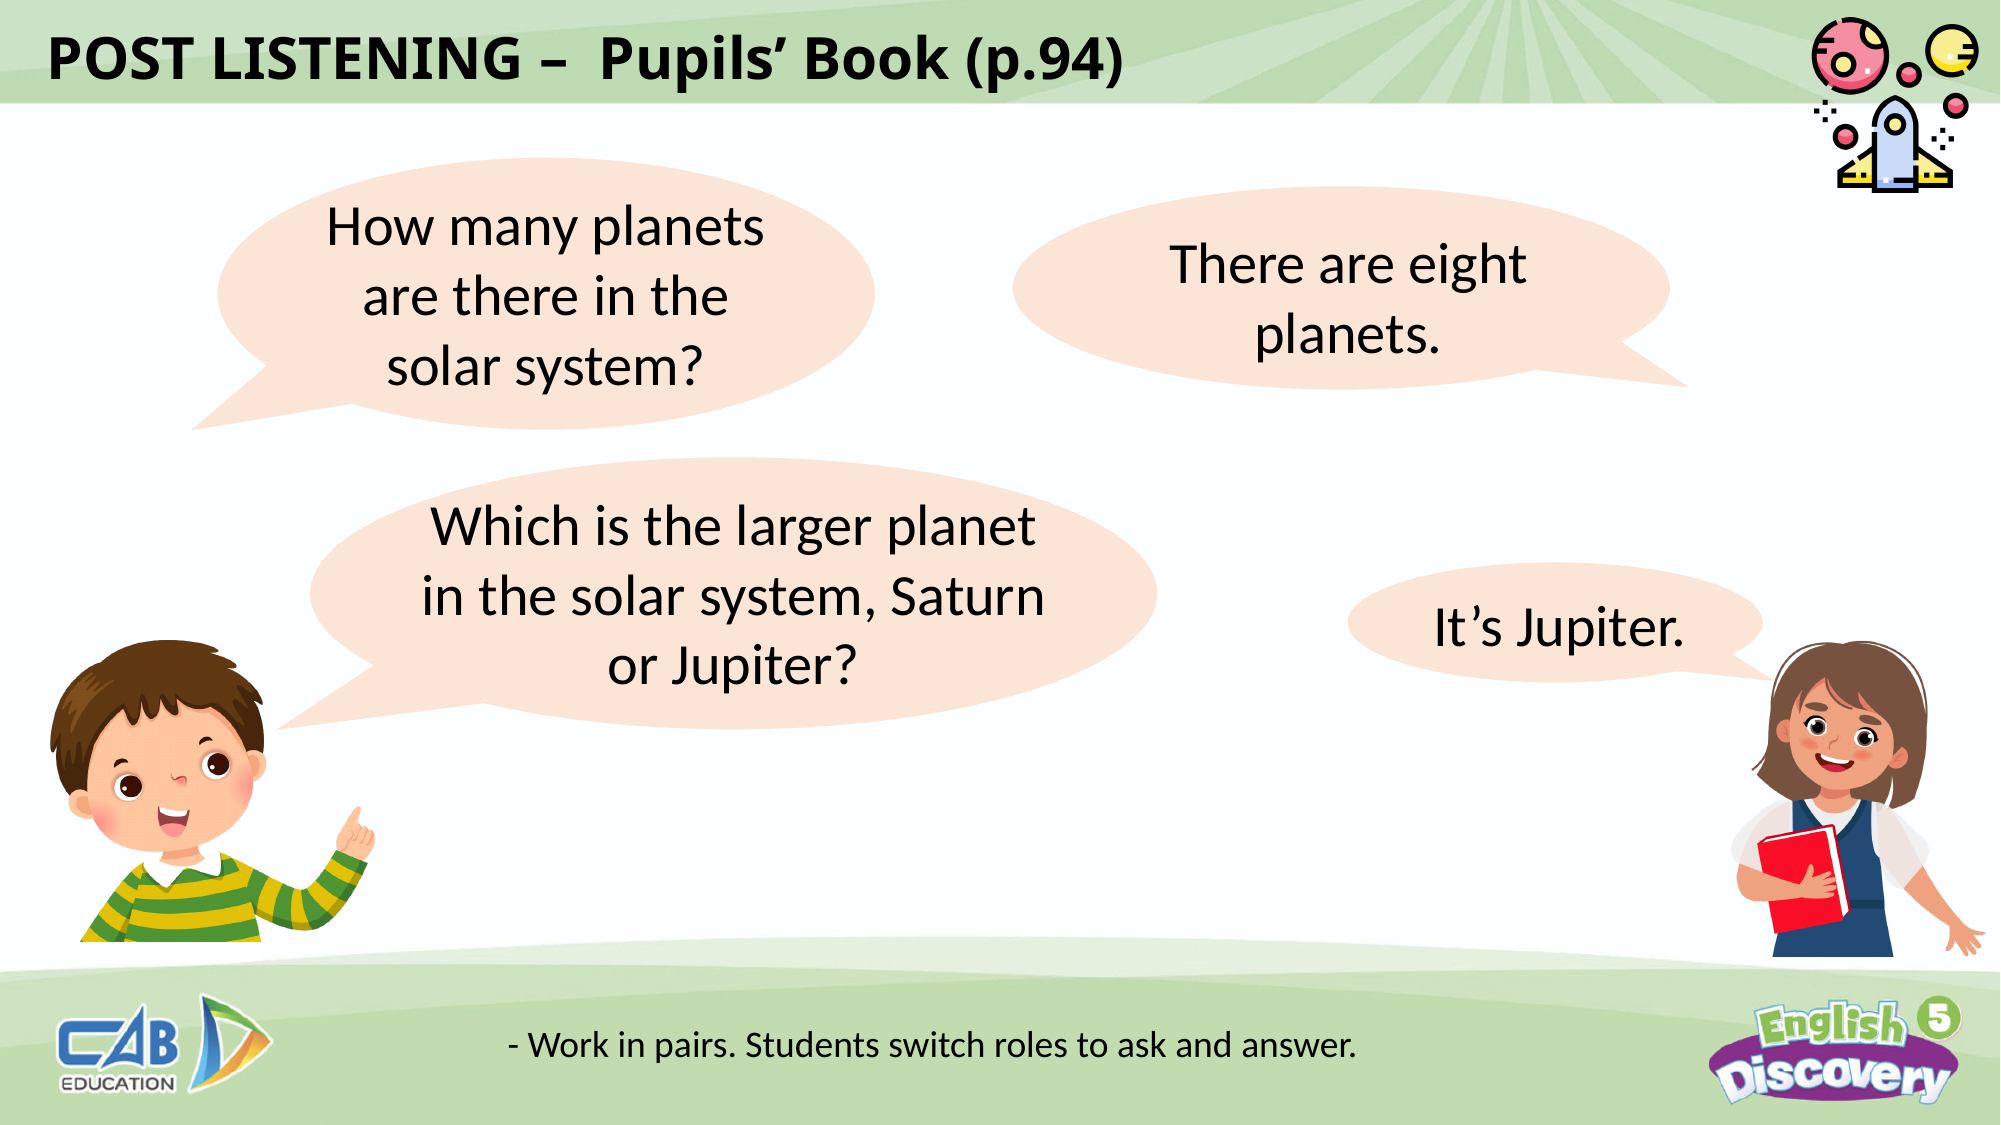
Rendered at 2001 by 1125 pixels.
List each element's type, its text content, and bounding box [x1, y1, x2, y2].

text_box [1347, 562, 1763, 683]
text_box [310, 457, 1158, 778]
text_box - Work in pairs. Students switch roles to ask and answer. [492, 1012, 1575, 1073]
picture [0, 0, 2001, 1125]
text_box POST LISTENING – Pupils’ Book (p.94) [31, 30, 1757, 91]
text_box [1012, 186, 1670, 390]
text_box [217, 157, 875, 430]
